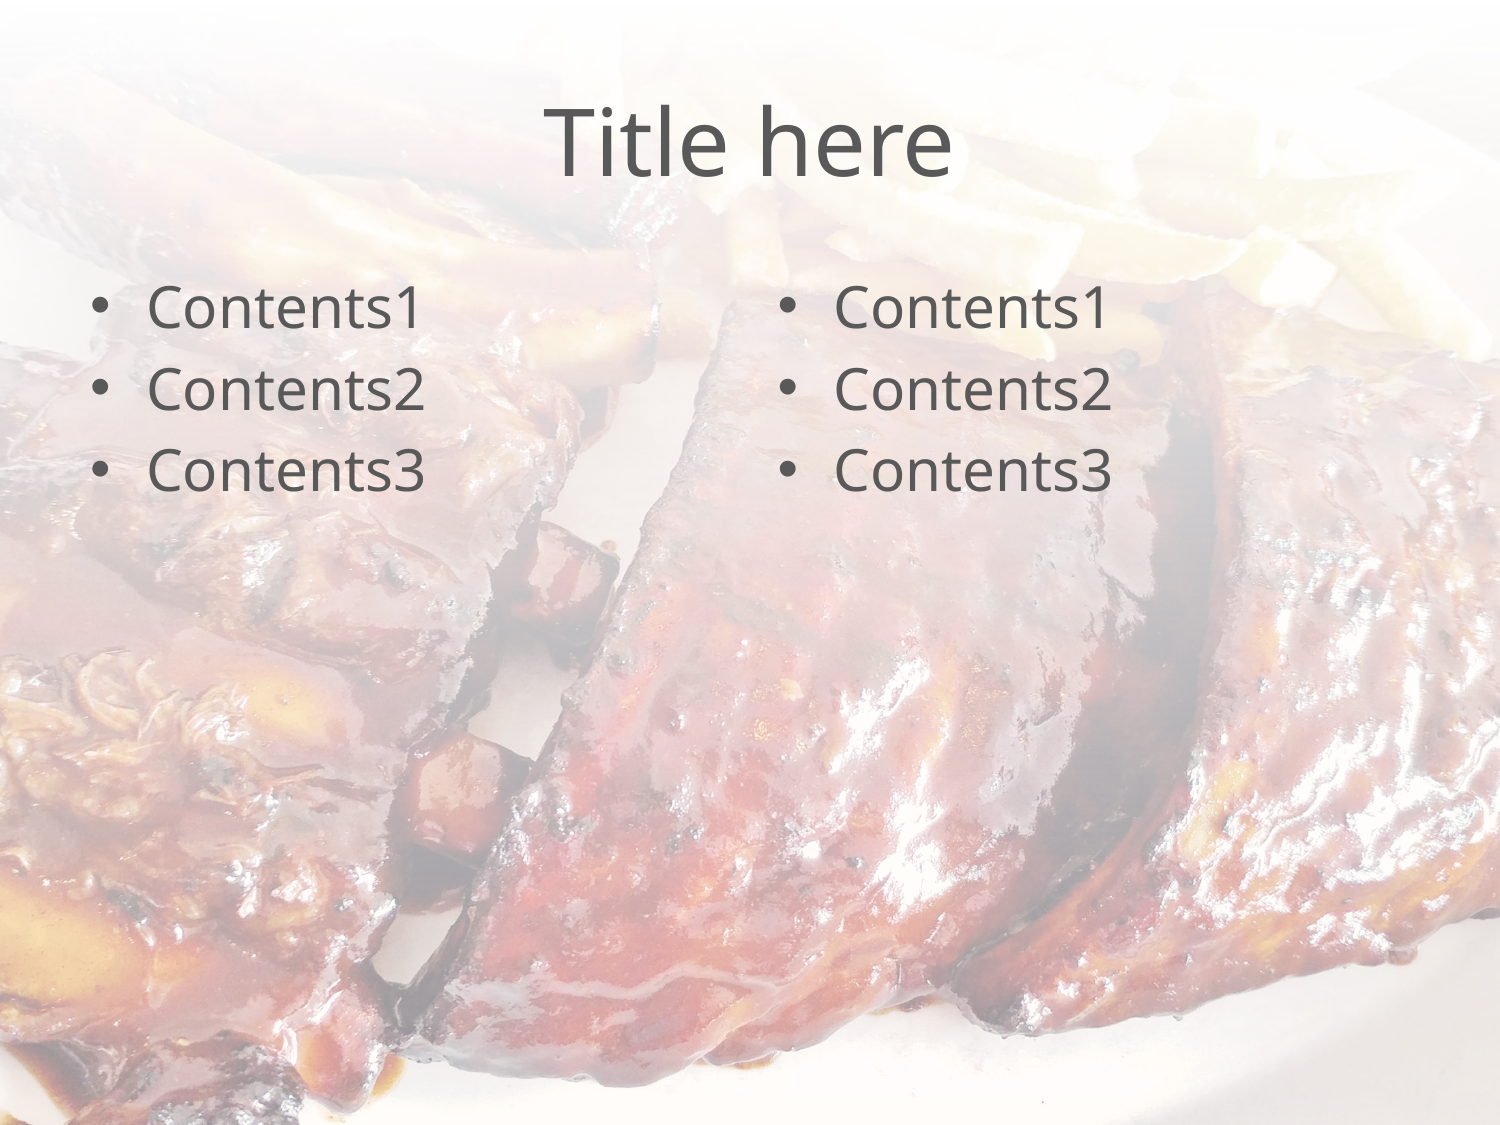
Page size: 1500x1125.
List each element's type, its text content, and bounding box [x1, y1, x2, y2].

text_box [0, 0, 1500, 1125]
list Contents1 Contents2 Contents3 [75, 262, 738, 1005]
list Contents1 Contents2 Contents3 [762, 262, 1425, 1005]
title Title here [75, 45, 1425, 233]
